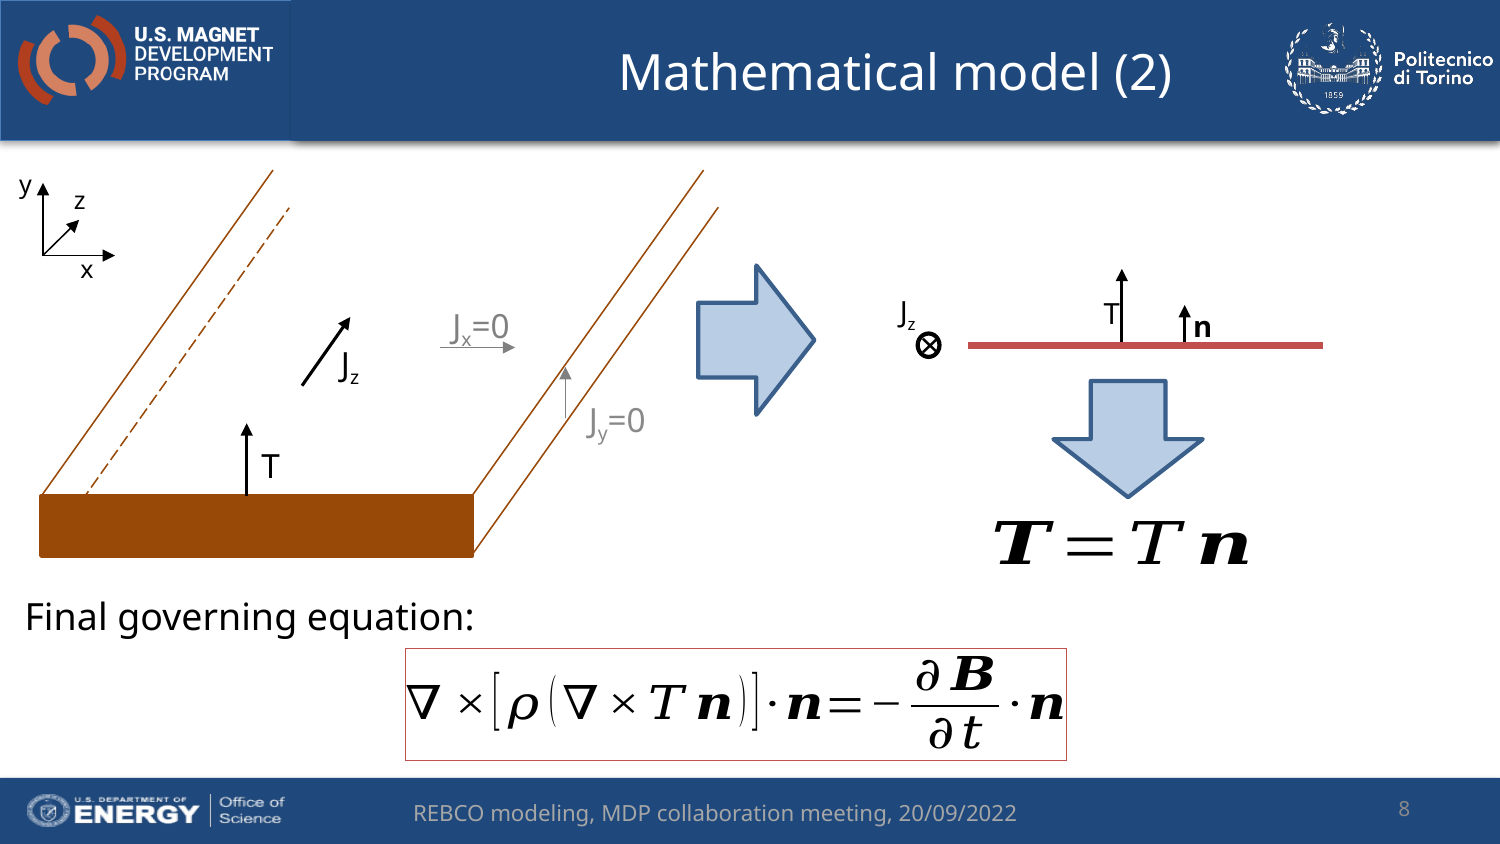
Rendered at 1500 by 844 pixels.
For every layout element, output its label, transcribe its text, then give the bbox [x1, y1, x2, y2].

picture [1285, 23, 1493, 115]
picture [18, 15, 273, 105]
text_box [1051, 378, 1205, 499]
text_box Final governing equation: [9, 585, 1010, 646]
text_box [884, 268, 1323, 358]
slide_number 8 [1340, 787, 1425, 833]
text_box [4, 160, 719, 557]
picture [27, 794, 285, 827]
text_box [723, 263, 817, 417]
title Mathematical model (2) [291, 0, 1500, 141]
